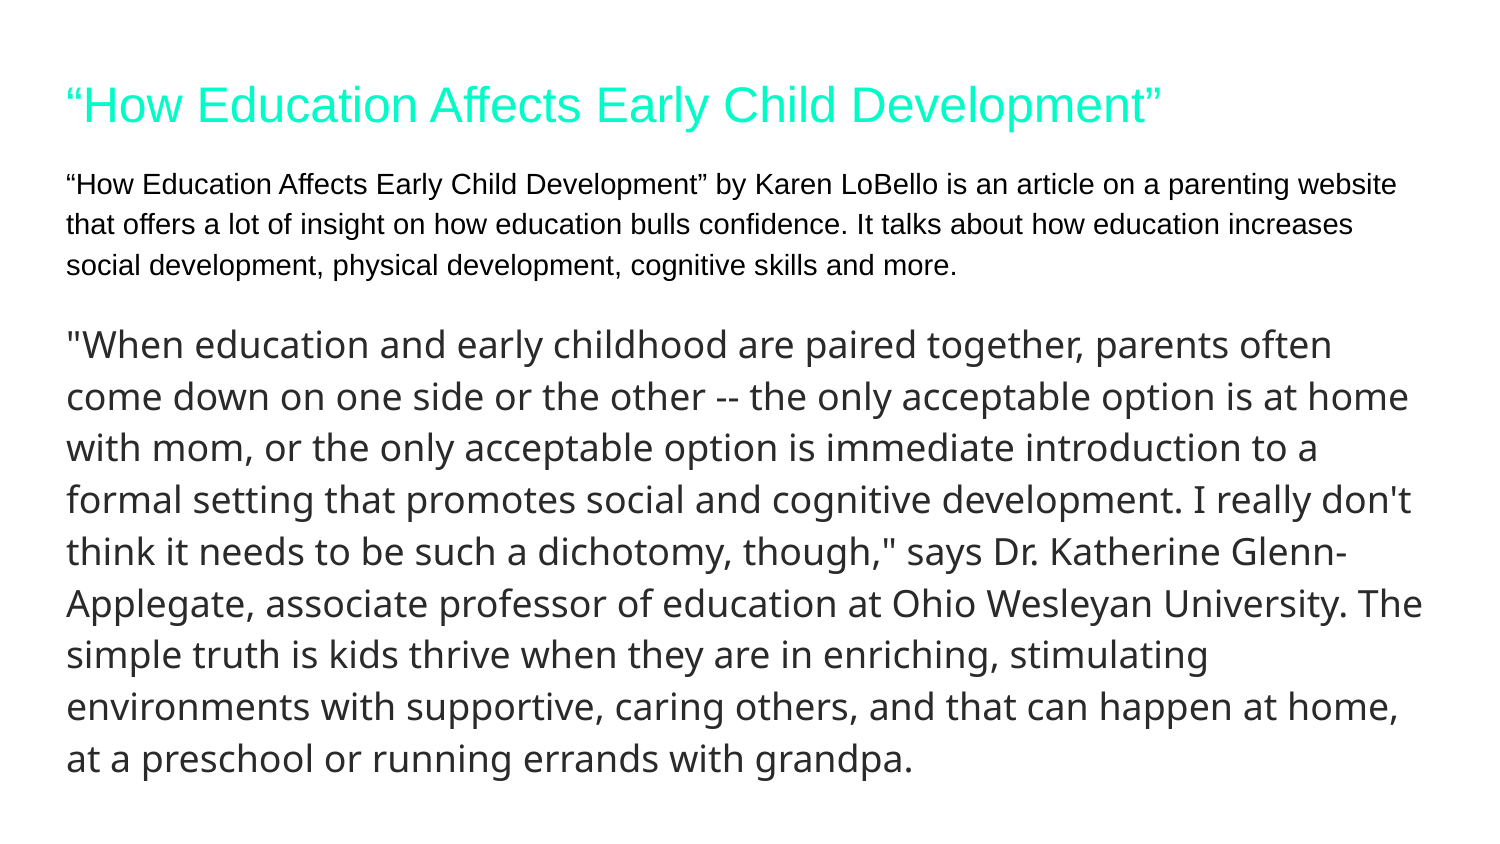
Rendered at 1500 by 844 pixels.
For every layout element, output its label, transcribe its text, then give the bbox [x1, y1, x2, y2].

title “How Education Affects Early Child Development” [51, 48, 1449, 145]
list “How Education Affects Early Child Development” by Karen LoBello is an article on a parenting website that offers a lot of insight on how education bulls confidence. It talks about how education increases social development, physical development, cognitive skills and more. "When education and early childhood are paired together, parents often come down on one side or the other -- the only acceptable option is at home with mom, or the only acceptable option is immediate introduction to a formal setting that promotes social and cognitive development. I really don't think it needs to be such a dichotomy, though," says Dr. Katherine Glenn-Applegate, associate professor of education at Ohio Wesleyan University. The simple truth is kids thrive when they are in enriching, stimulating environments with supportive, caring others, and that can happen at home, at a preschool or running errands with grandpa. [51, 145, 1449, 814]
